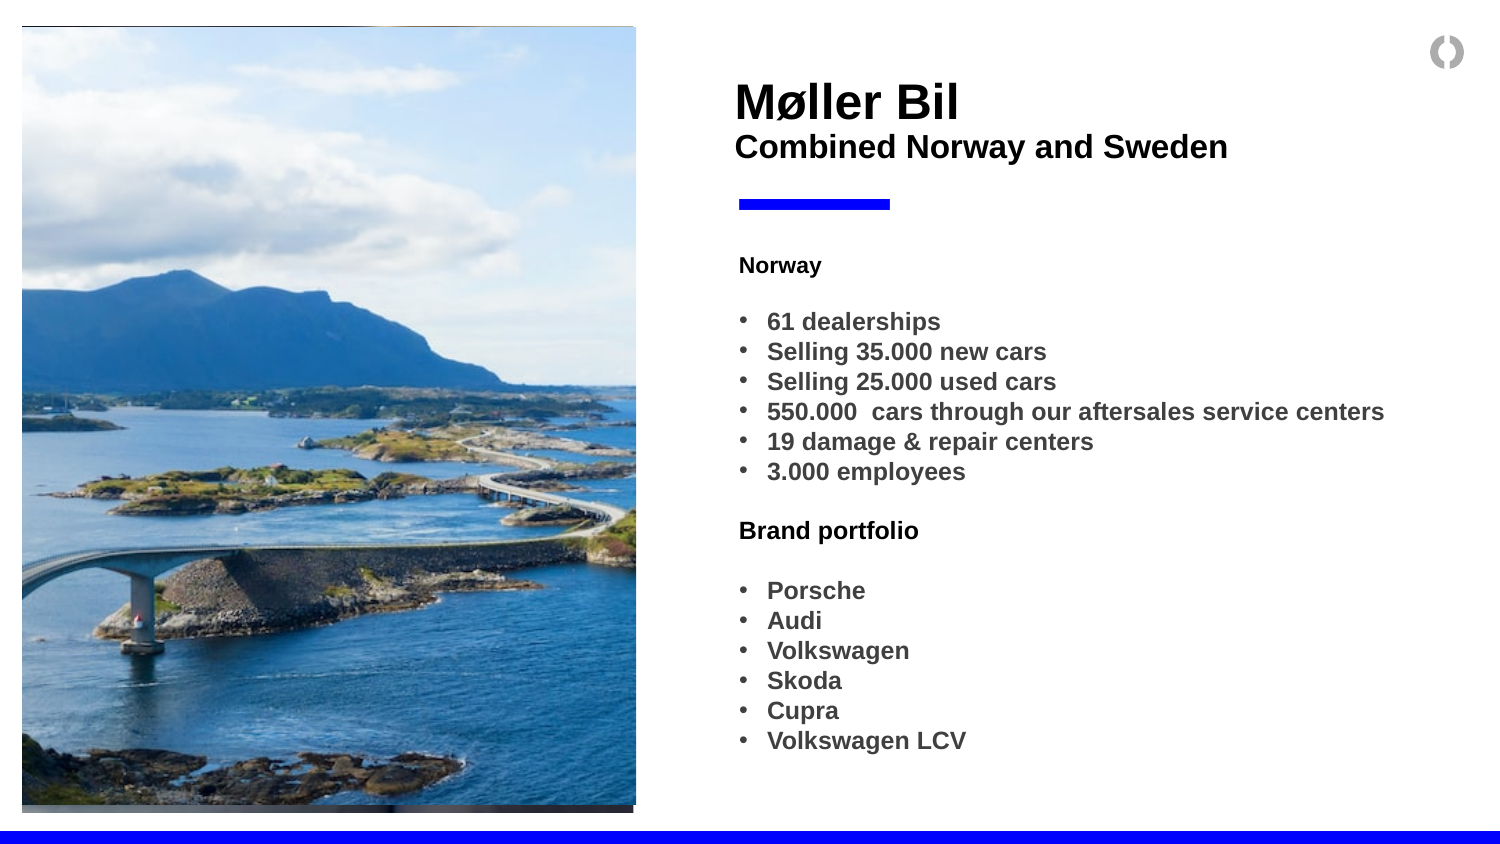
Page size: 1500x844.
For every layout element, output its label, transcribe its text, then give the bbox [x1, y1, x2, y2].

text_box Norway 61 dealerships Selling 35.000 new cars Selling 25.000 used cars 550.000 cars through our aftersales service centers 19 damage & repair centers 3.000 employees Brand portfolio Porsche Audi Volkswagen Skoda Cupra Volkswagen LCV [710, 243, 1458, 790]
picture [1430, 35, 1464, 68]
picture [22, 26, 637, 818]
text_box Møller Bil Combined Norway and Sweden [719, 68, 1500, 198]
picture [0, 831, 1500, 844]
picture [739, 199, 890, 210]
